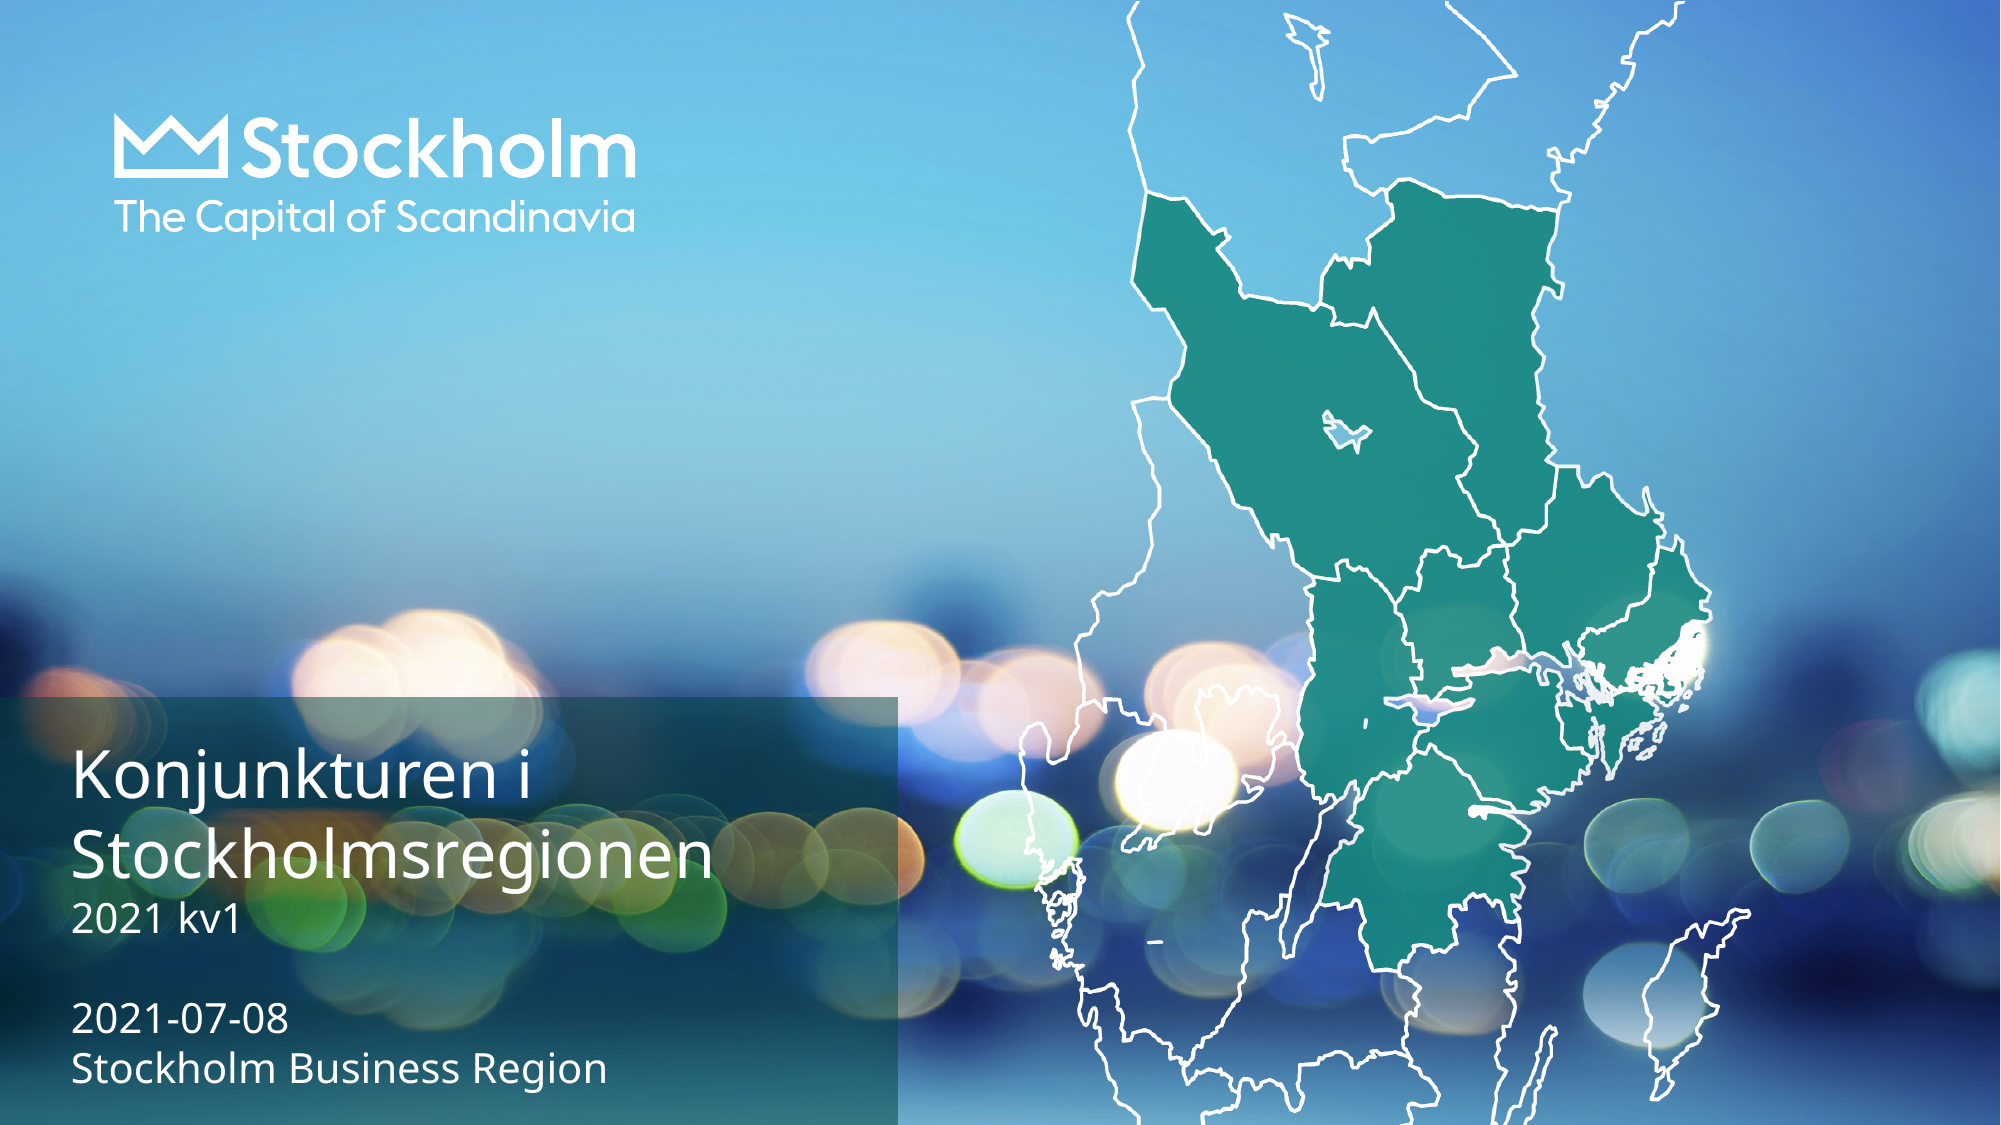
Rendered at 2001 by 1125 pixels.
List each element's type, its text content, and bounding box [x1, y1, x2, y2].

picture [0, 0, 2001, 1125]
text_box [113, 112, 636, 241]
text_box Konjunkturen i Stockholmsregionen 2021 kv1 2021-07-08 Stockholm Business Region [0, 697, 898, 1125]
